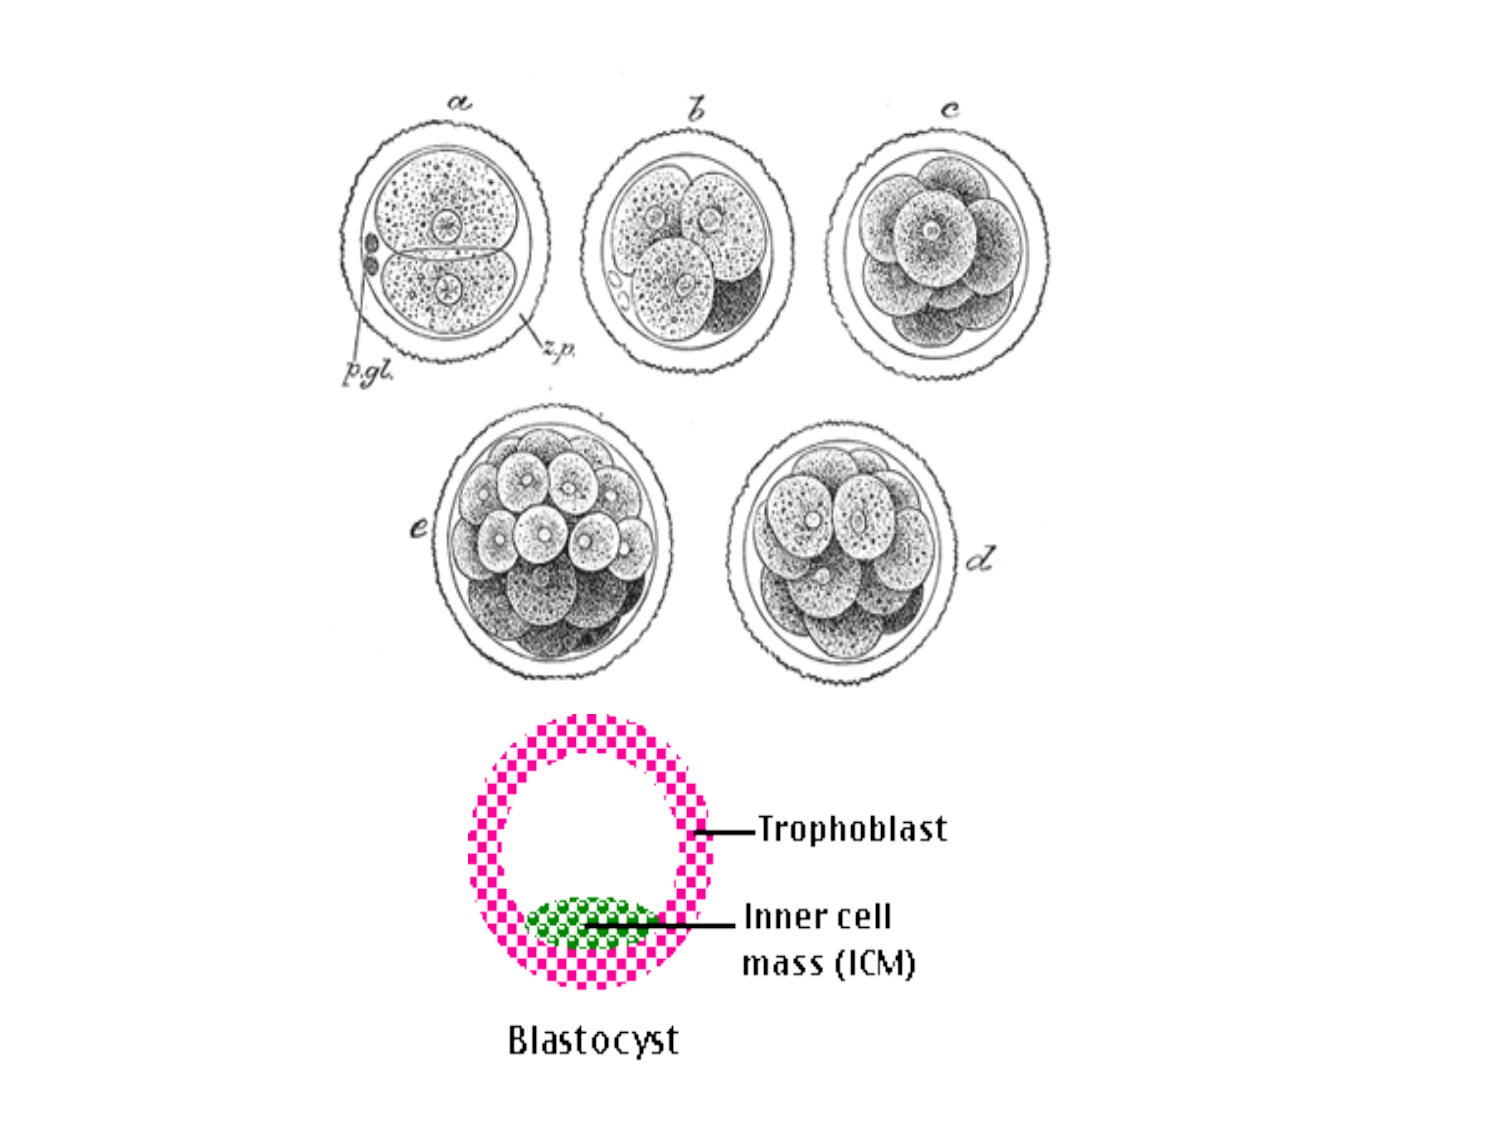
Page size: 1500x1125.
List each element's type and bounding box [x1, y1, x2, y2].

picture [468, 714, 973, 1067]
picture [316, 70, 1067, 692]
